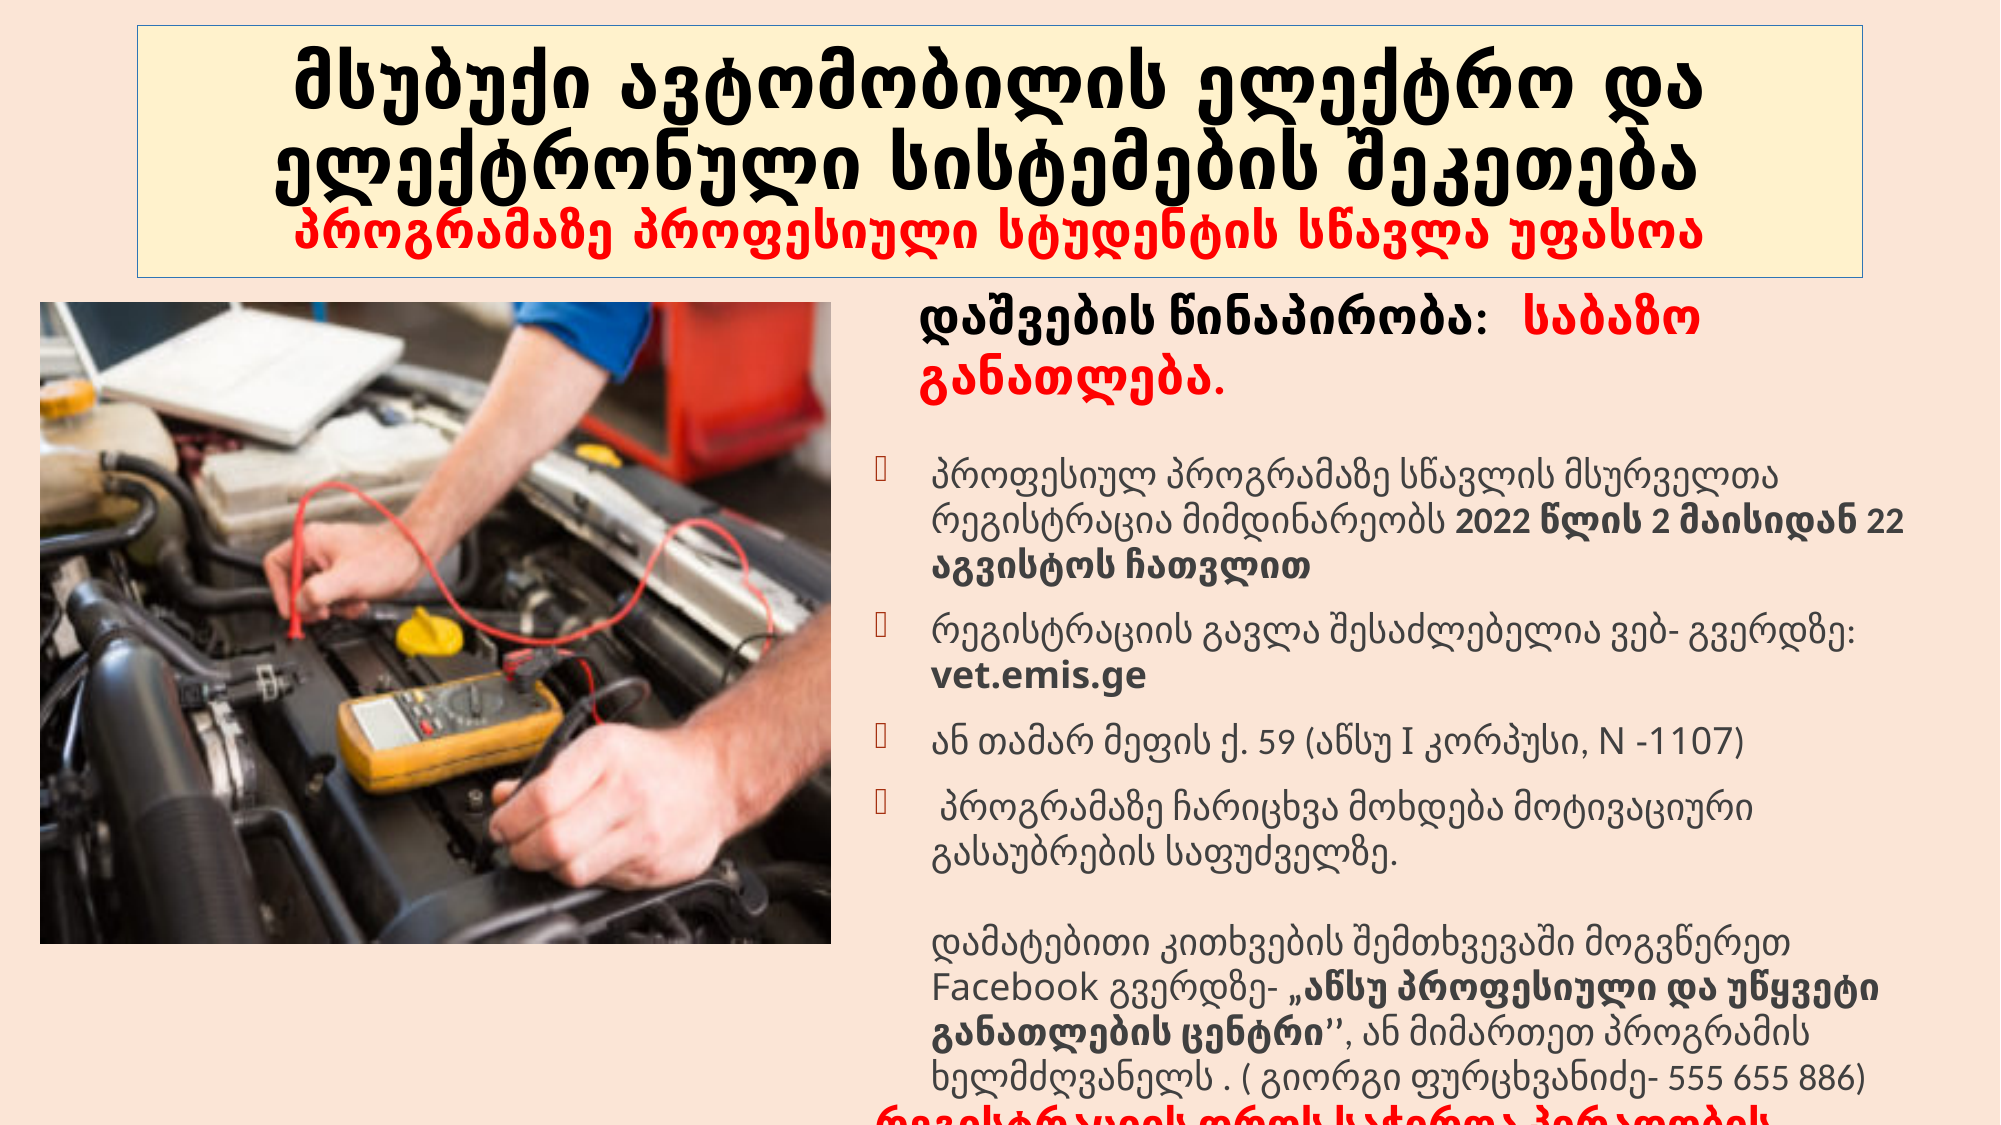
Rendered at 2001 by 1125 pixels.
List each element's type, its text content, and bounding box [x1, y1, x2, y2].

title მსუბუქი ავტომობილის ელექტრო და ელექტრონული სისტემების შეკეთება პროგრამაზე პროფესიული სტუდენტის სწავლა უფასოა [137, 25, 1863, 278]
text_box დაშვების წინაპირობა: საბაზო განათლება. პროფესიულ პროგრამაზე სწავლის მსურველთა რეგისტრაცია მიმდინარეობს 2022 წლის 2 მაისიდან 22 აგვისტოს ჩათვლით რეგისტრაციის გავლა შესაძლებელია ვებ- გვერდზე: vet.emis.ge ან თამარ მეფის ქ. 59 (აწსუ I კორპუსი, N -1107) პროგრამაზე ჩარიცხვა მოხდება მოტივაციური გასაუბრების საფუძველზე. დამატებითი კითხვების შემთხვევაში მოგვწერეთ Facebook გვერდზე- „აწსუ პროფესიული და უწყვეტი განათლების ცენტრი’’, ან მიმართეთ პროგრამის ხელმძღვანელს . ( გიორგი ფურცხვანიძე- 555 655 886) რეგისტრაციის დროს საჭიროა პირადობის მოწმობა. [859, 277, 1983, 1125]
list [40, 302, 831, 944]
